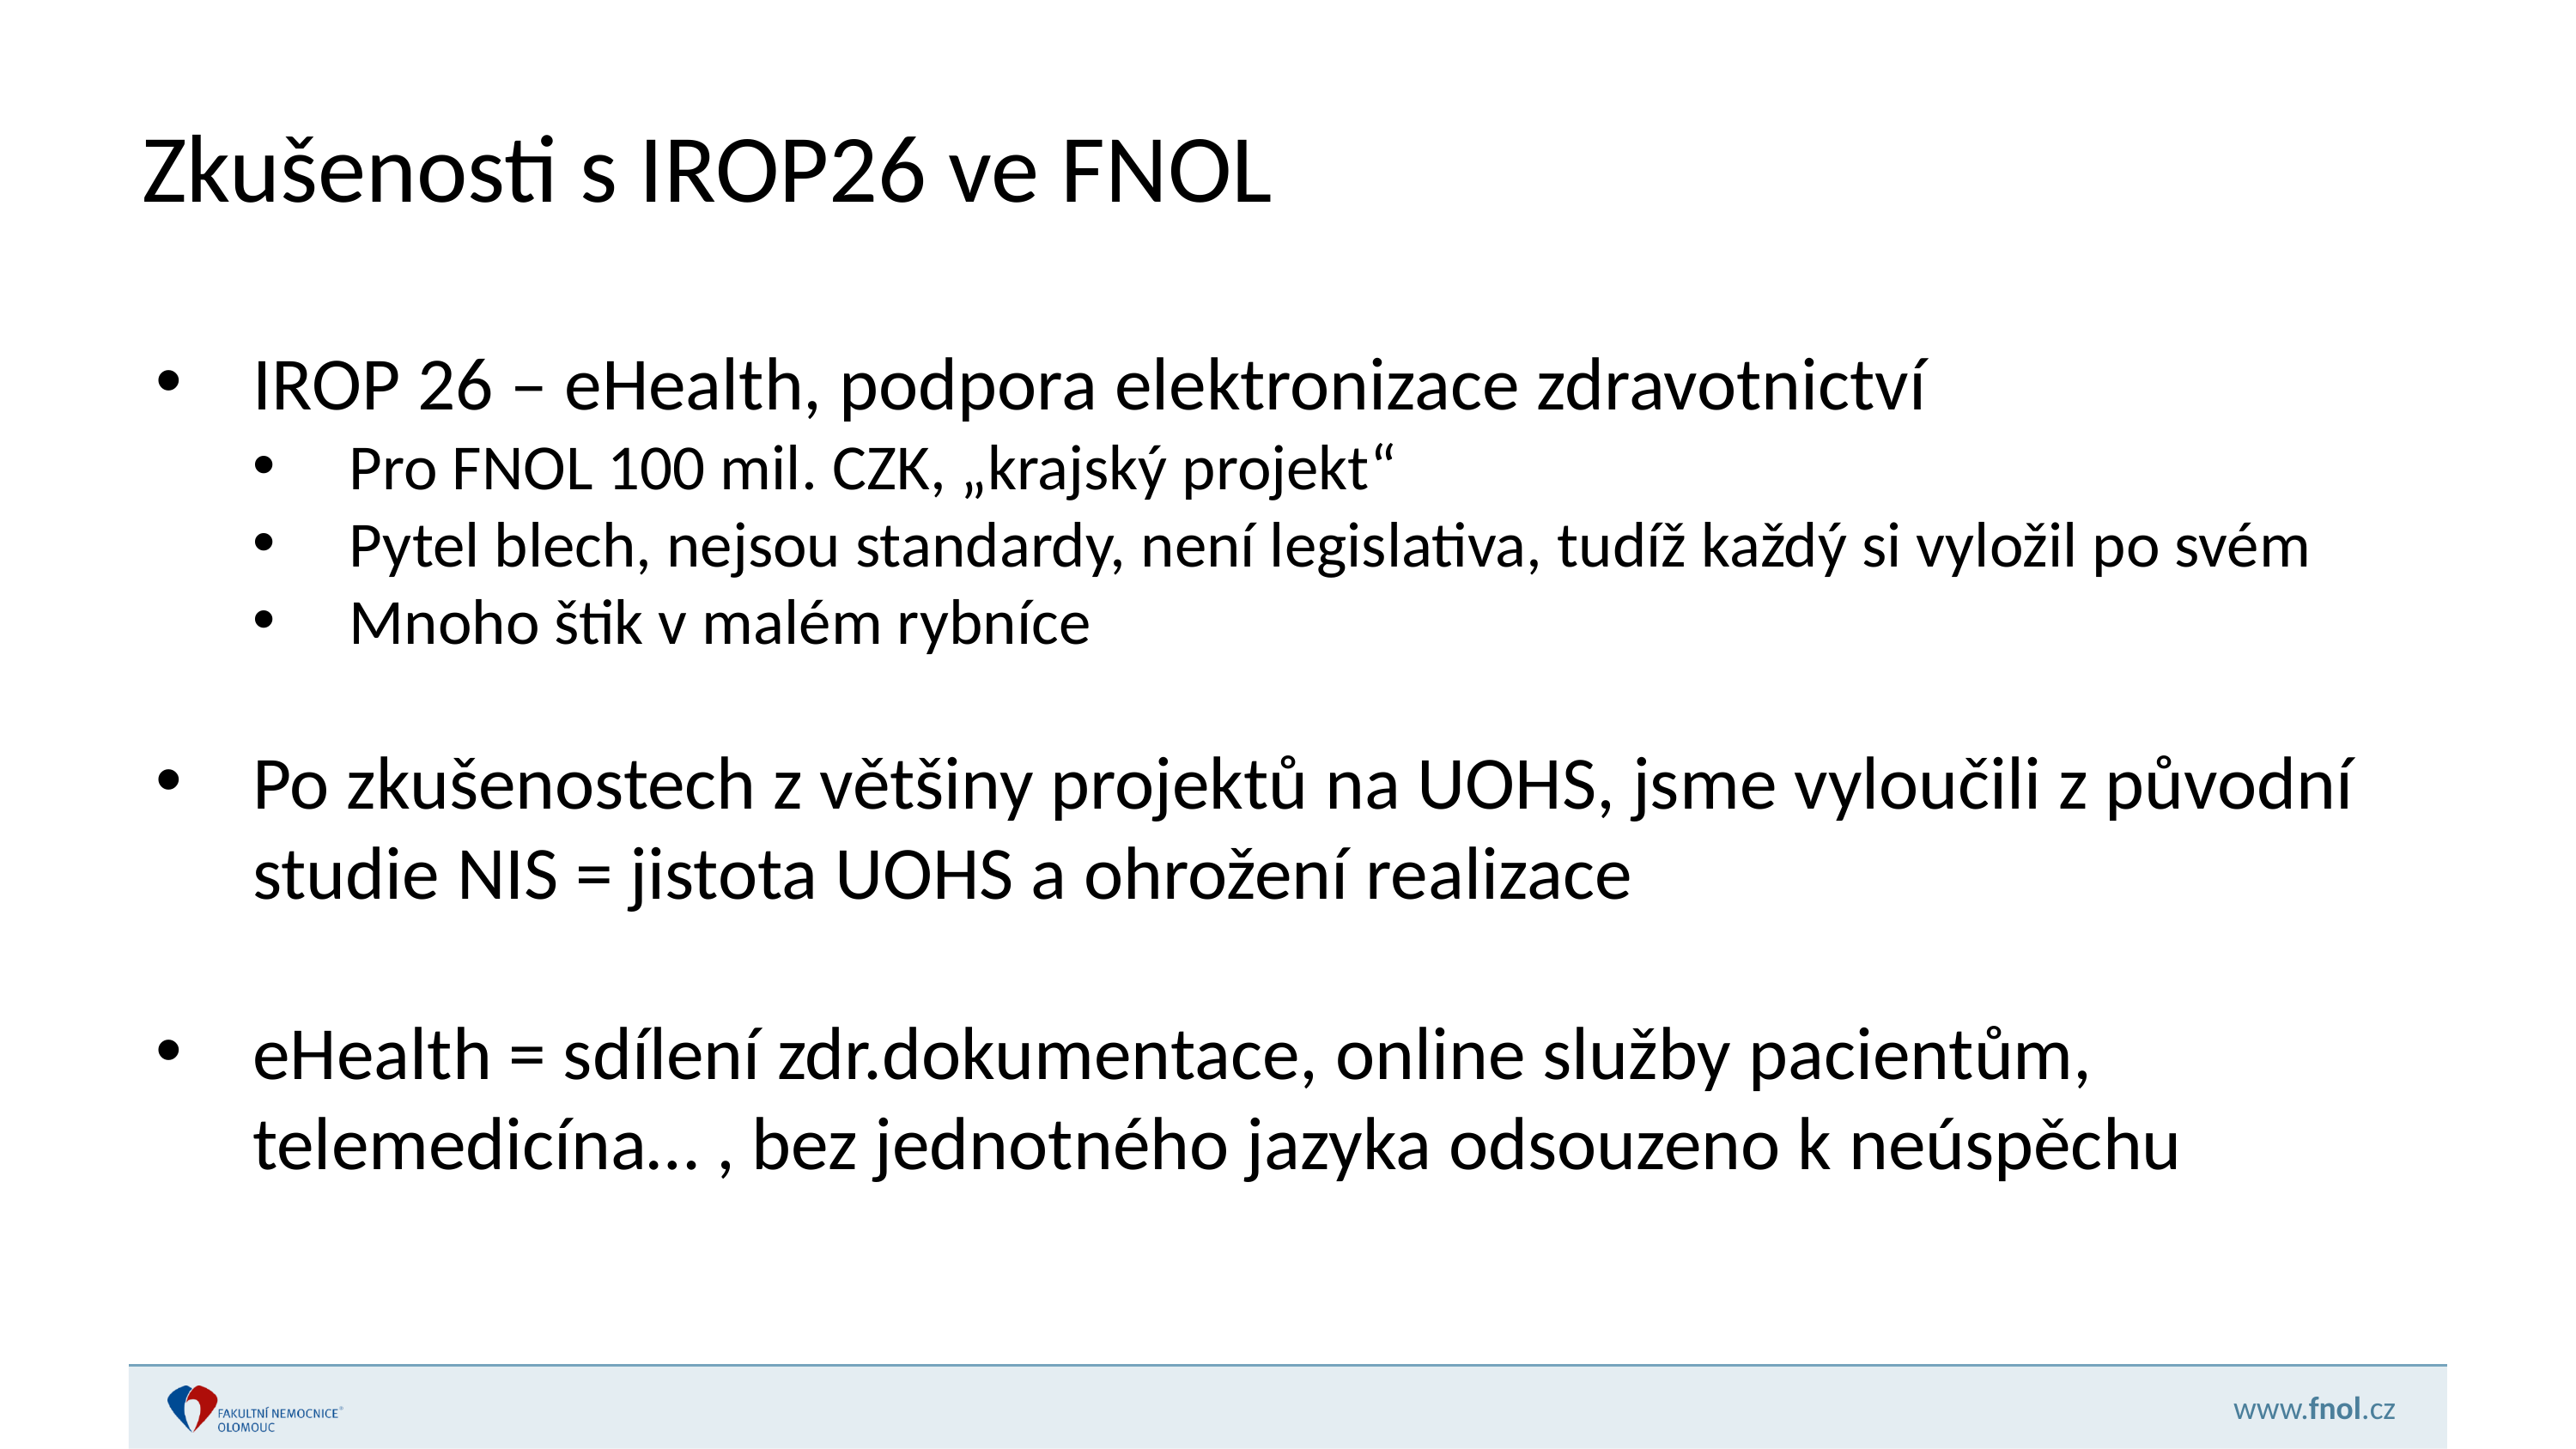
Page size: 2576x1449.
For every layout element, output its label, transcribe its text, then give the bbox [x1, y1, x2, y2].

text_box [128, 1365, 2447, 1449]
text_box IROP 26 – eHealth, podpora elektronizace zdravotnictví Pro FNOL 100 mil. CZK, „krajský projekt“ Pytel blech, nejsou standardy, není legislativa, tudíž každý si vyložil po svém Mnoho štik v malém rybníce Po zkušenostech z většiny projektů na UOHS, jsme vyloučili z původní studie NIS = jistota UOHS a ohrožení realizace eHealth = sdílení zdr.dokumentace, online služby pacientům, telemedicína… , bez jednotného jazyka odsouzeno k neúspěchu [143, 328, 2390, 1282]
title Zkušenosti s IROP26 ve FNOL [129, 106, 1932, 235]
